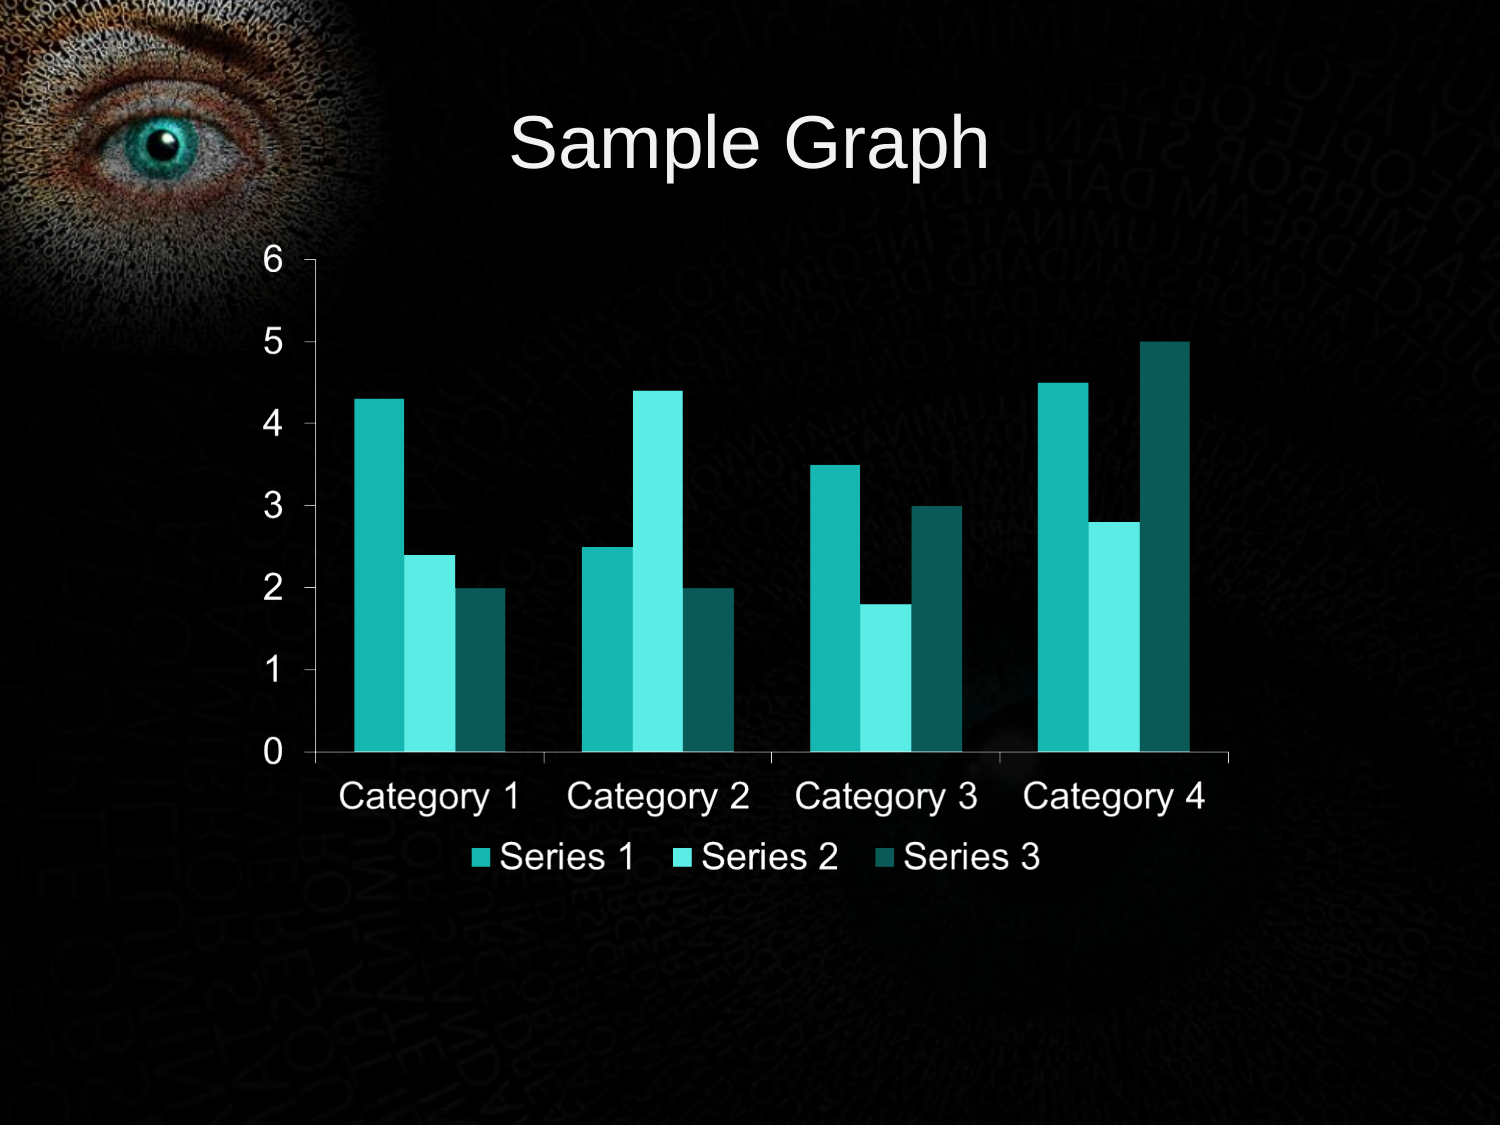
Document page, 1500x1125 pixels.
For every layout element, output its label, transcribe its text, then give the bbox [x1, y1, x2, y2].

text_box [241, 220, 1259, 905]
title Sample Graph [75, 45, 1425, 233]
picture [0, 0, 1500, 1125]
